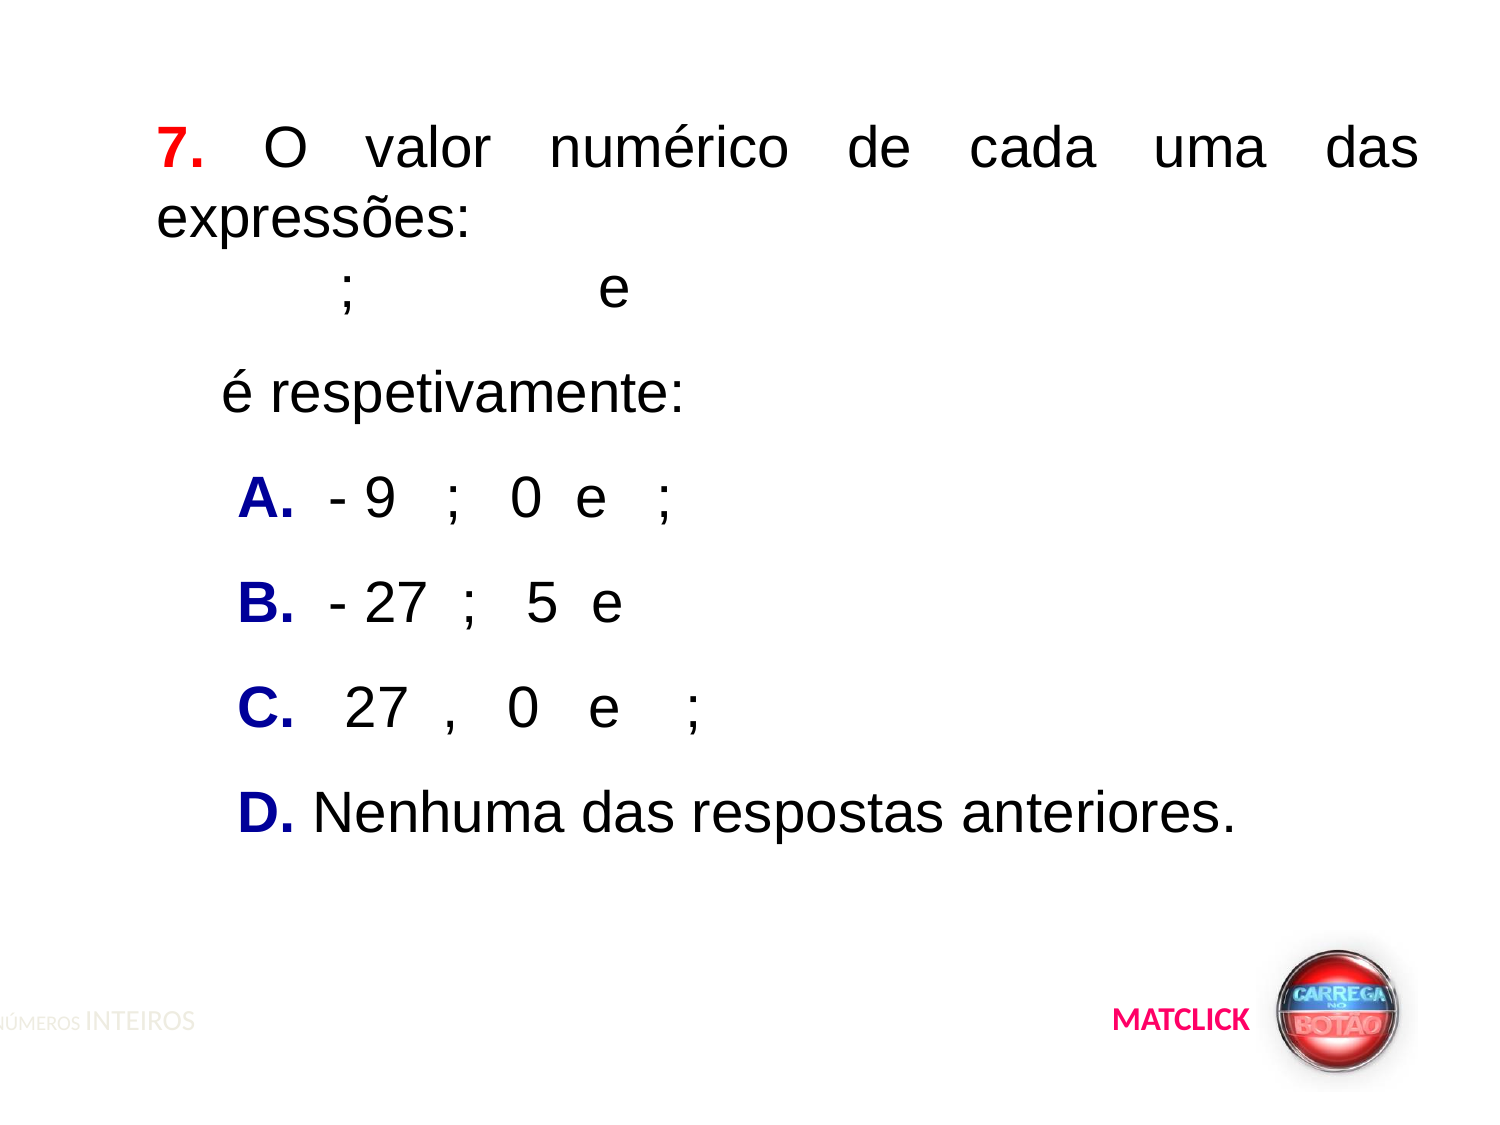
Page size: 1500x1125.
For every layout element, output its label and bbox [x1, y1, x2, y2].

text_box [0, 930, 1500, 1092]
